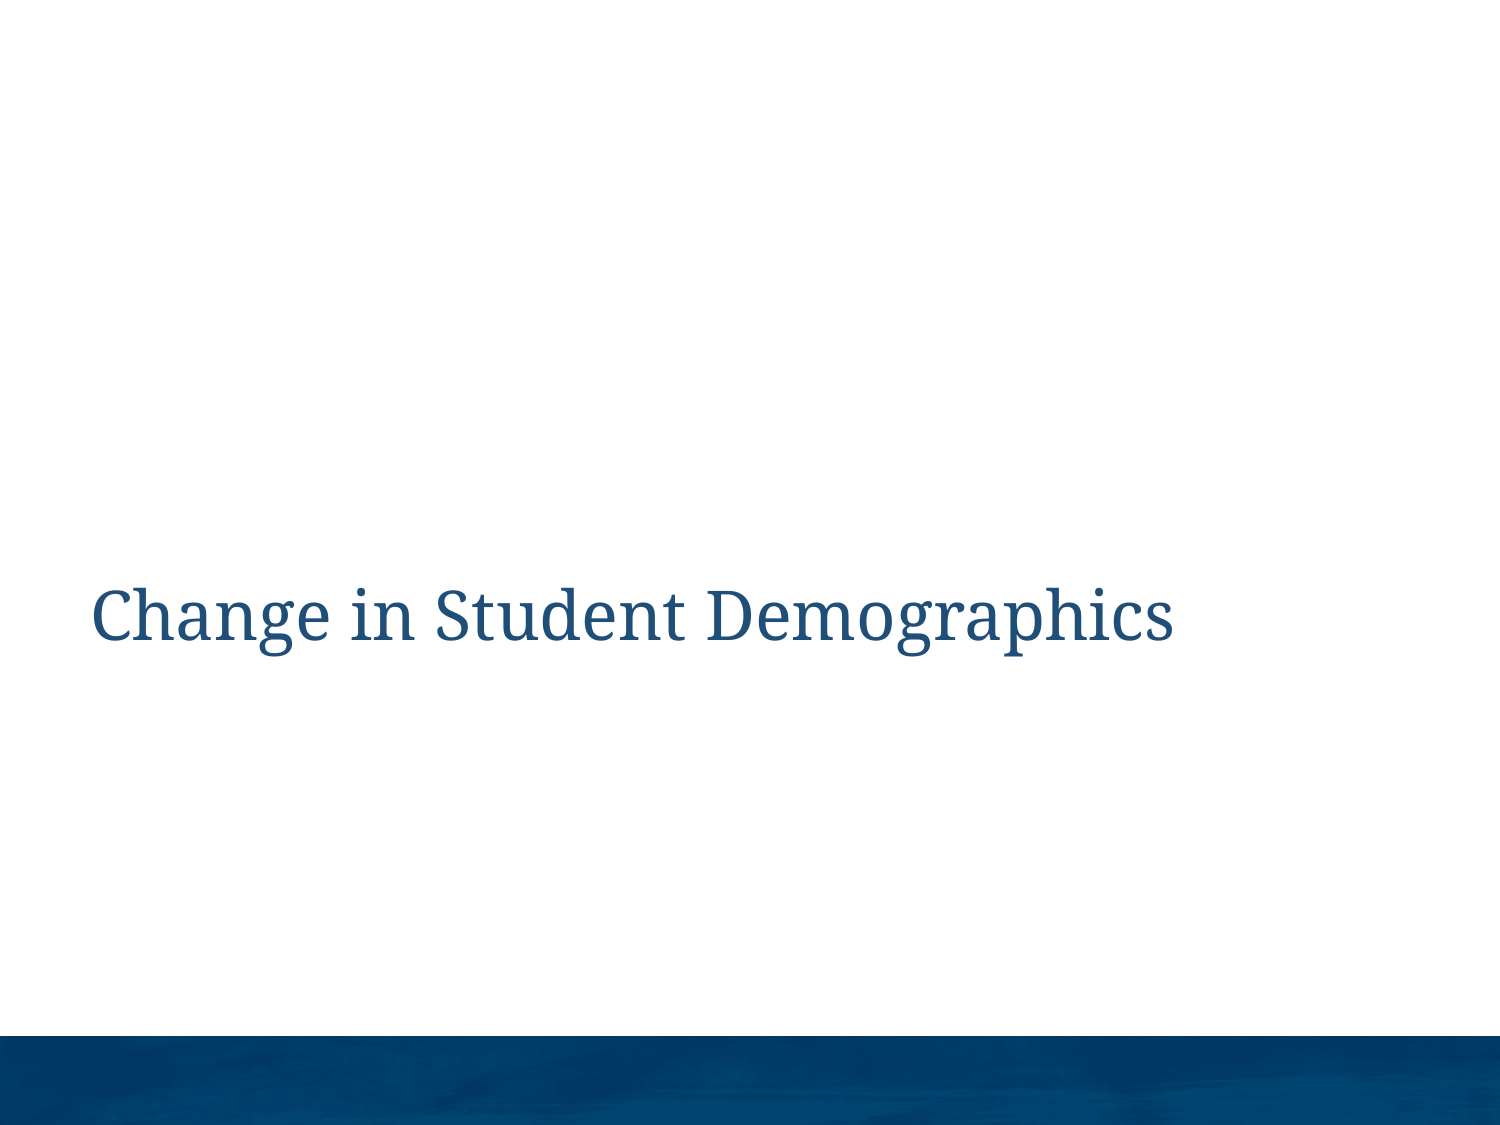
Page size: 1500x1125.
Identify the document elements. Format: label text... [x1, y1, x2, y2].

title Change in Student Demographics [75, 549, 1425, 688]
picture [0, 1036, 1500, 1125]
